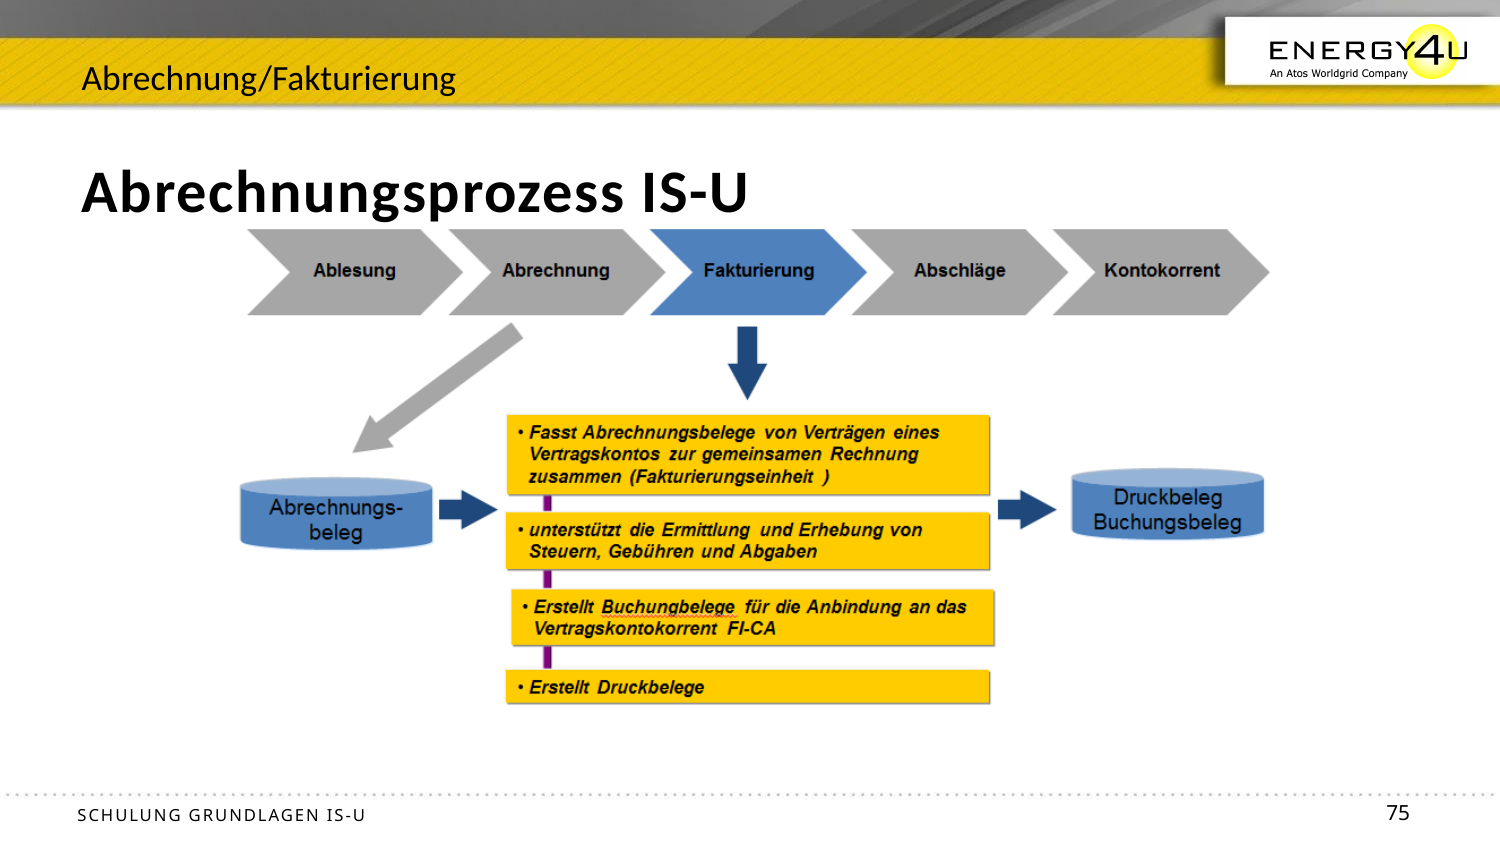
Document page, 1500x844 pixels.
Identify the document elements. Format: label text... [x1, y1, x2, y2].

slide_number 75 [1074, 791, 1425, 837]
list Abrechnungsprozess IS-U [62, 144, 1322, 227]
footer Schulung Grundlagen IS-U [62, 792, 750, 838]
list Abrechnung/Fakturierung [62, 47, 887, 107]
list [231, 185, 1283, 790]
picture [0, 0, 1500, 844]
